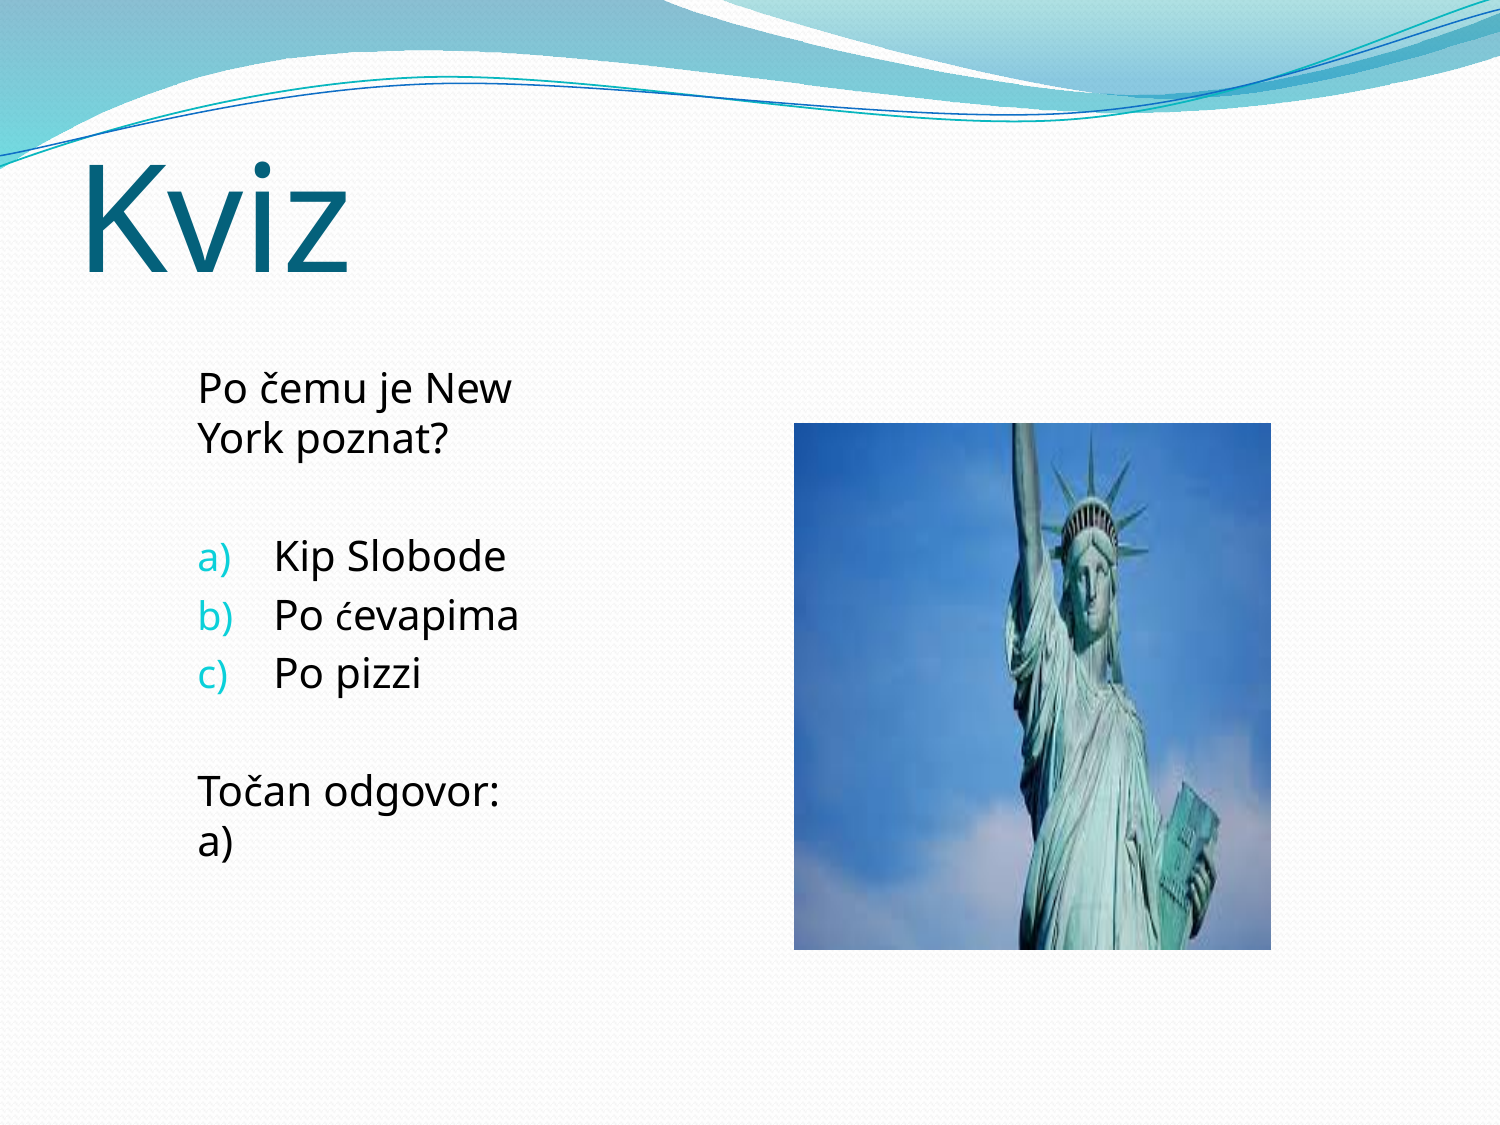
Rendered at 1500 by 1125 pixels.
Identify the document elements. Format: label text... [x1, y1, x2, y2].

list Po čemu je New York poznat? Kip Slobode Po ćevapima Po pizzi Točan odgovor: a) [182, 354, 539, 950]
picture [794, 423, 1271, 951]
title Kviz [75, 115, 1425, 303]
